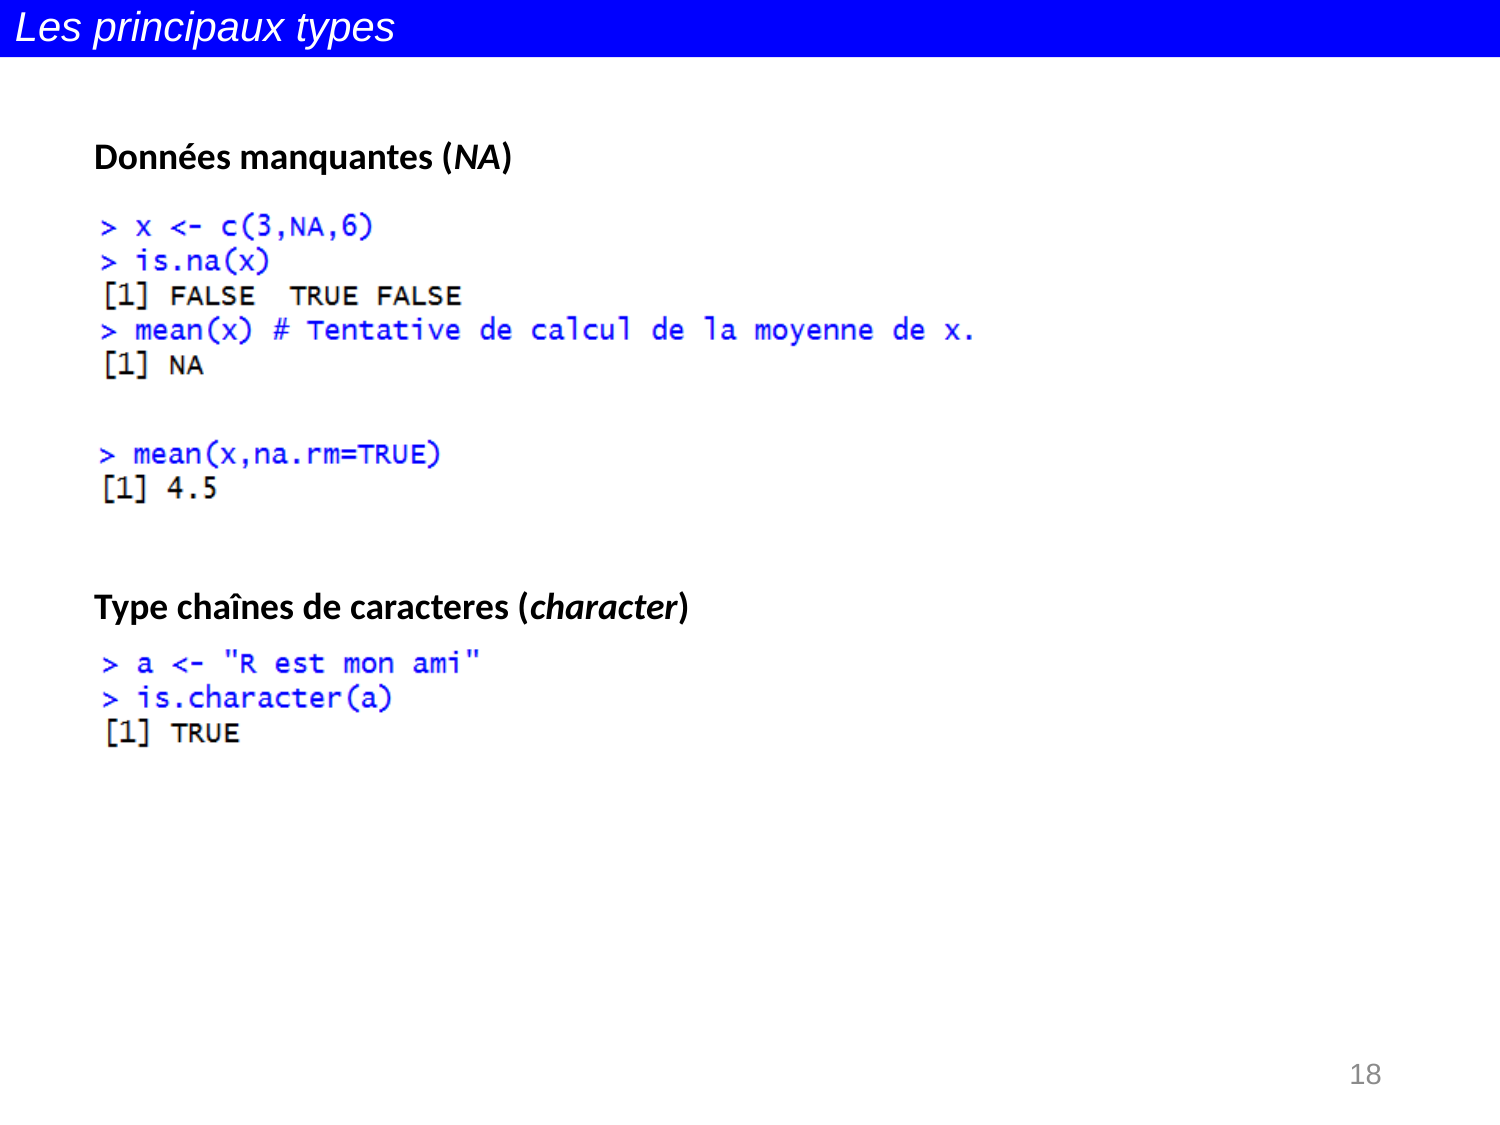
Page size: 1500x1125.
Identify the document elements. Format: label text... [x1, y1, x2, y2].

picture [96, 648, 530, 752]
picture [96, 211, 1008, 384]
picture [96, 437, 494, 513]
text_box Les principaux types [0, 0, 1500, 58]
slide_number 18 [1059, 1042, 1397, 1103]
text_box Données manquantes (NA) Type chaînes de caracteres (character) [79, 124, 1397, 770]
